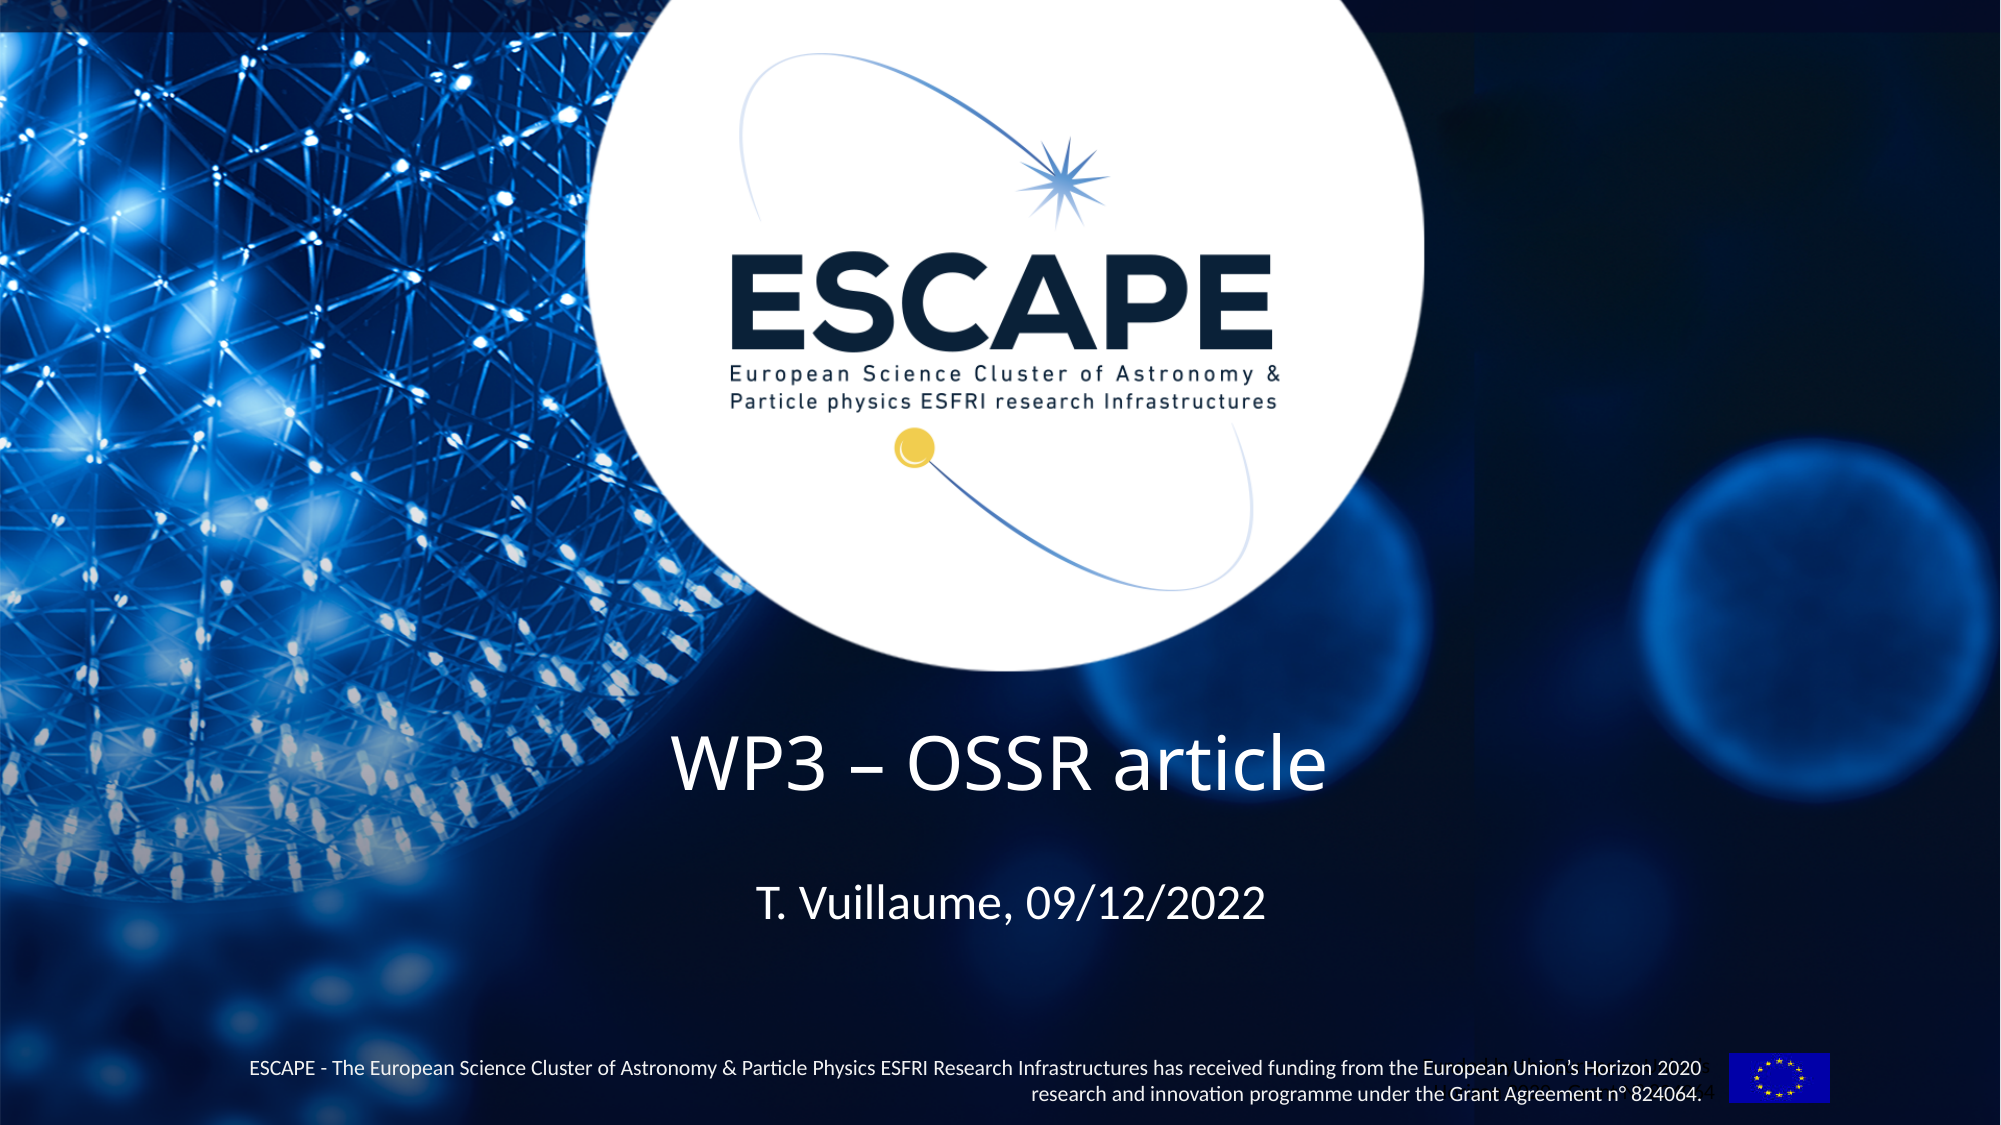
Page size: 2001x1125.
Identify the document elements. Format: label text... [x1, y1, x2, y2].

title WP3 – OSSR article [357, 552, 1642, 815]
picture [0, 0, 2001, 1125]
subtitle T. Vuillaume, 09/12/2022 [448, 868, 1574, 1029]
